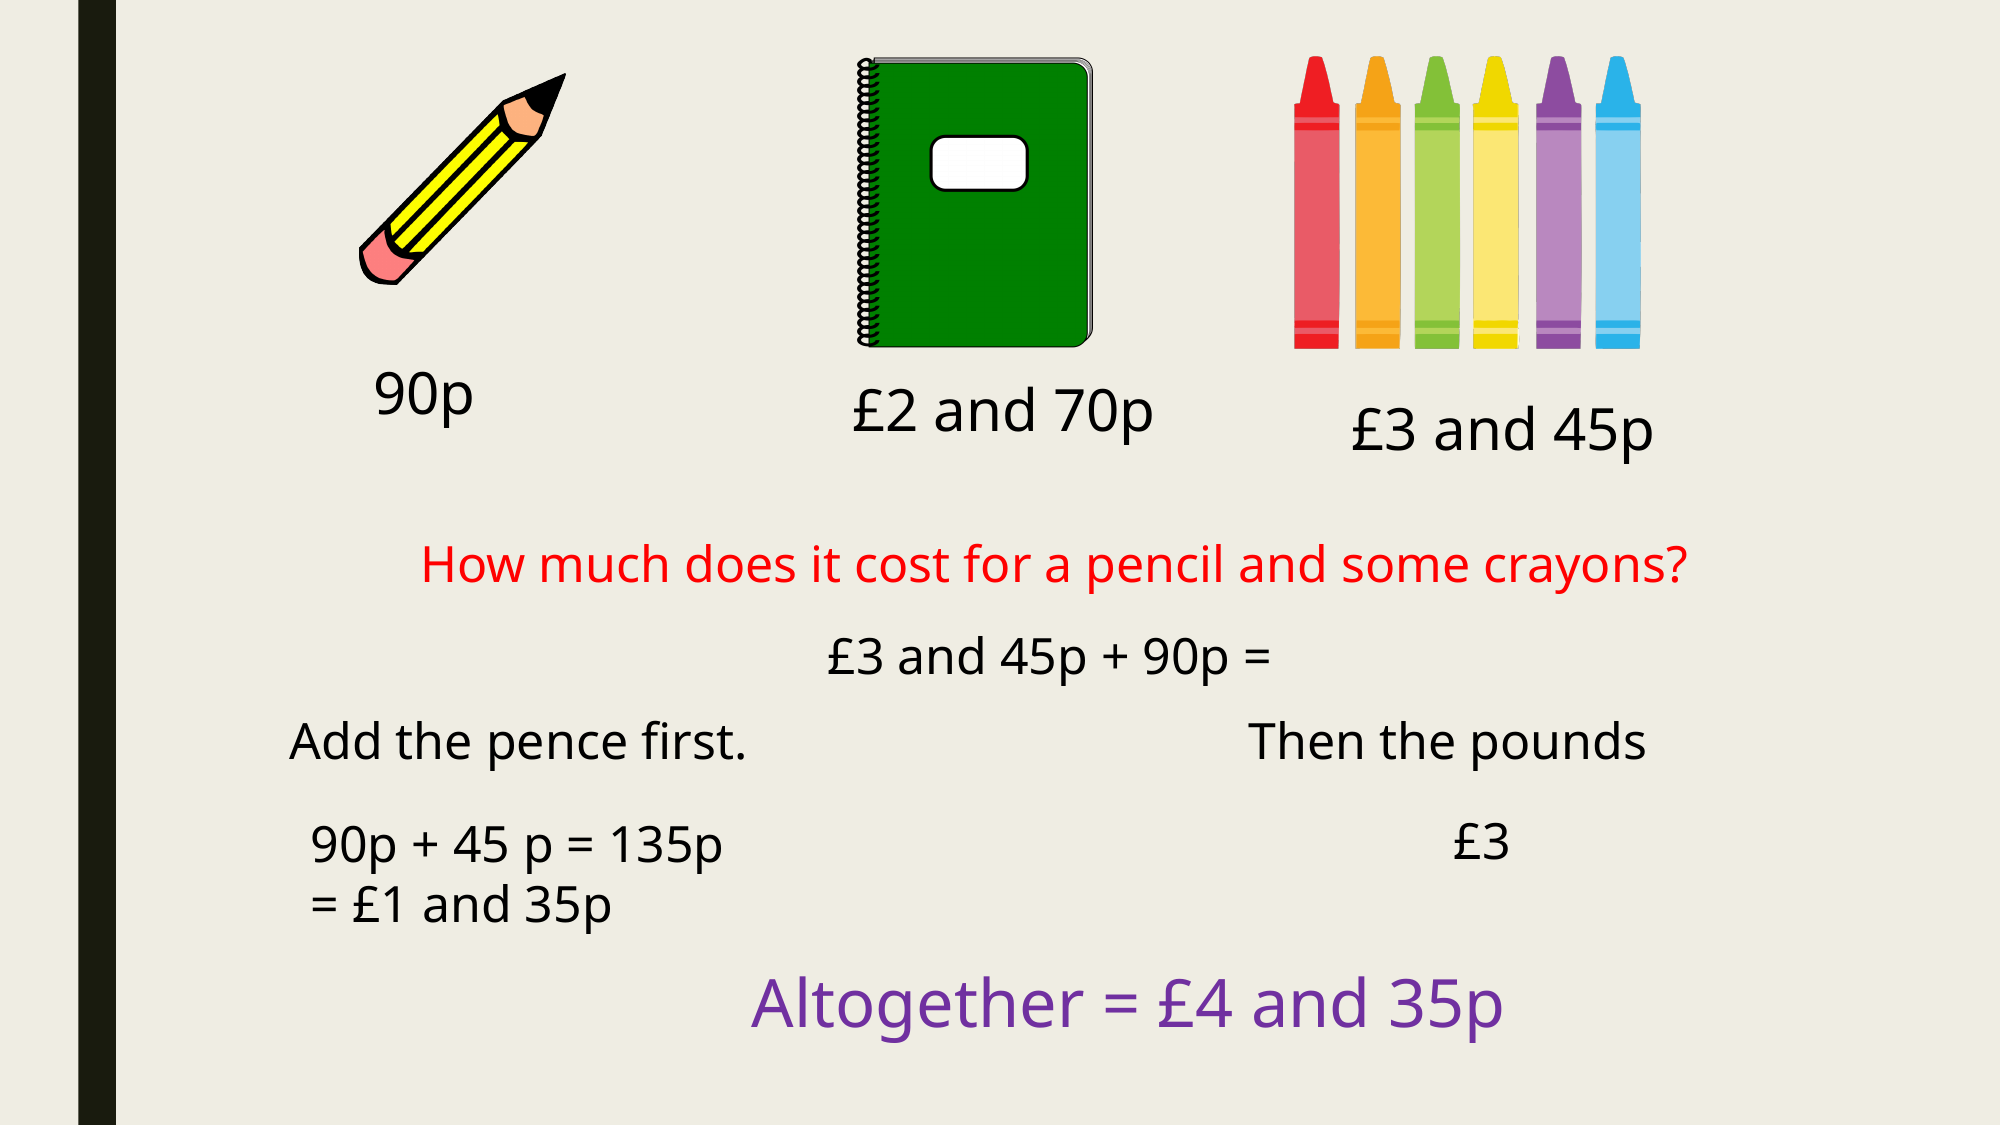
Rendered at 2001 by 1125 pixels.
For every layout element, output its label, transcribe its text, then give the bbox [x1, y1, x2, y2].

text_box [358, 56, 1666, 471]
text_box £3 and 45p + 90p = [812, 617, 1300, 692]
text_box £3 [1438, 802, 1526, 877]
text_box Then the pounds [1233, 702, 1663, 778]
text_box Add the pence first. [274, 702, 776, 778]
text_box 90p + 45 p = 135p = £1 and 35p [296, 804, 740, 940]
text_box How much does it cost for a pencil and some crayons? [405, 524, 1717, 600]
text_box Altogether = £4 and 35p [289, 953, 1969, 1049]
